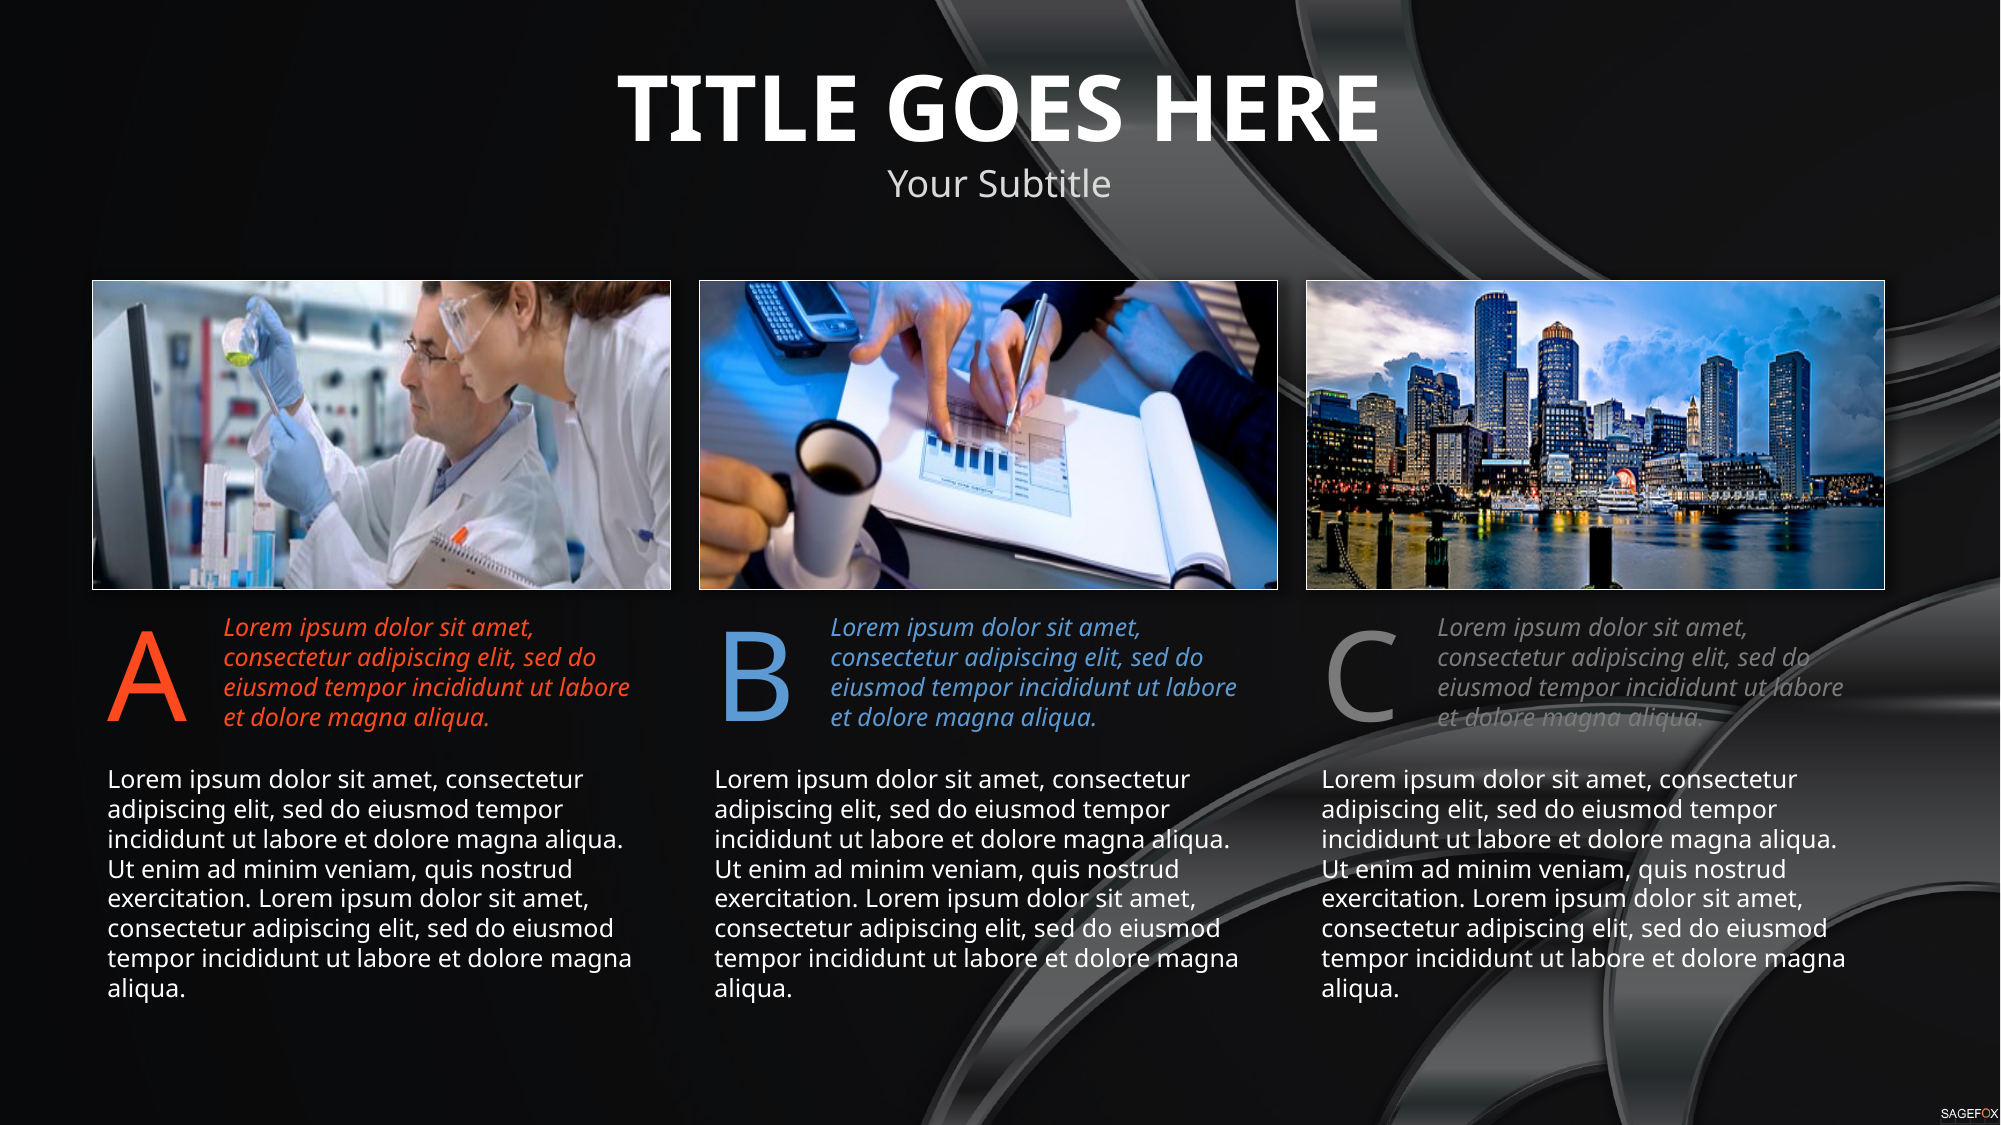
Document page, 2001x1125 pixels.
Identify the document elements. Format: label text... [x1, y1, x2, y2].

text_box [699, 280, 1279, 590]
text_box [92, 280, 671, 590]
text_box [1306, 280, 1886, 590]
text_box B [699, 589, 816, 754]
text_box C [1306, 589, 1423, 754]
text_box Lorem ipsum dolor sit amet, consectetur adipiscing elit, sed do eiusmod tempor incididunt ut labore et dolore magna aliqua. [815, 604, 1278, 739]
text_box Lorem ipsum dolor sit amet, consectetur adipiscing elit, sed do eiusmod tempor incididunt ut labore et dolore magna aliqua. [208, 604, 671, 739]
text_box TITLE GOES HERE Your Subtitle [548, 42, 1452, 212]
text_box A [92, 589, 209, 754]
text_box Lorem ipsum dolor sit amet, consectetur adipiscing elit, sed do eiusmod tempor incididunt ut labore et dolore magna aliqua. [1422, 604, 1885, 739]
text_box Lorem ipsum dolor sit amet, consectetur adipiscing elit, sed do eiusmod tempor incididunt ut labore et dolore magna aliqua. Ut enim ad minim veniam, quis nostrud exercitation. Lorem ipsum dolor sit amet, consectetur adipiscing elit, sed do eiusmod tempor incididunt ut labore et dolore magna aliqua. [1306, 755, 1867, 1011]
picture [0, 0, 2001, 1125]
text_box Lorem ipsum dolor sit amet, consectetur adipiscing elit, sed do eiusmod tempor incididunt ut labore et dolore magna aliqua. Ut enim ad minim veniam, quis nostrud exercitation. Lorem ipsum dolor sit amet, consectetur adipiscing elit, sed do eiusmod tempor incididunt ut labore et dolore magna aliqua. [699, 755, 1260, 1011]
text_box Lorem ipsum dolor sit amet, consectetur adipiscing elit, sed do eiusmod tempor incididunt ut labore et dolore magna aliqua. Ut enim ad minim veniam, quis nostrud exercitation. Lorem ipsum dolor sit amet, consectetur adipiscing elit, sed do eiusmod tempor incididunt ut labore et dolore magna aliqua. [92, 755, 653, 1011]
